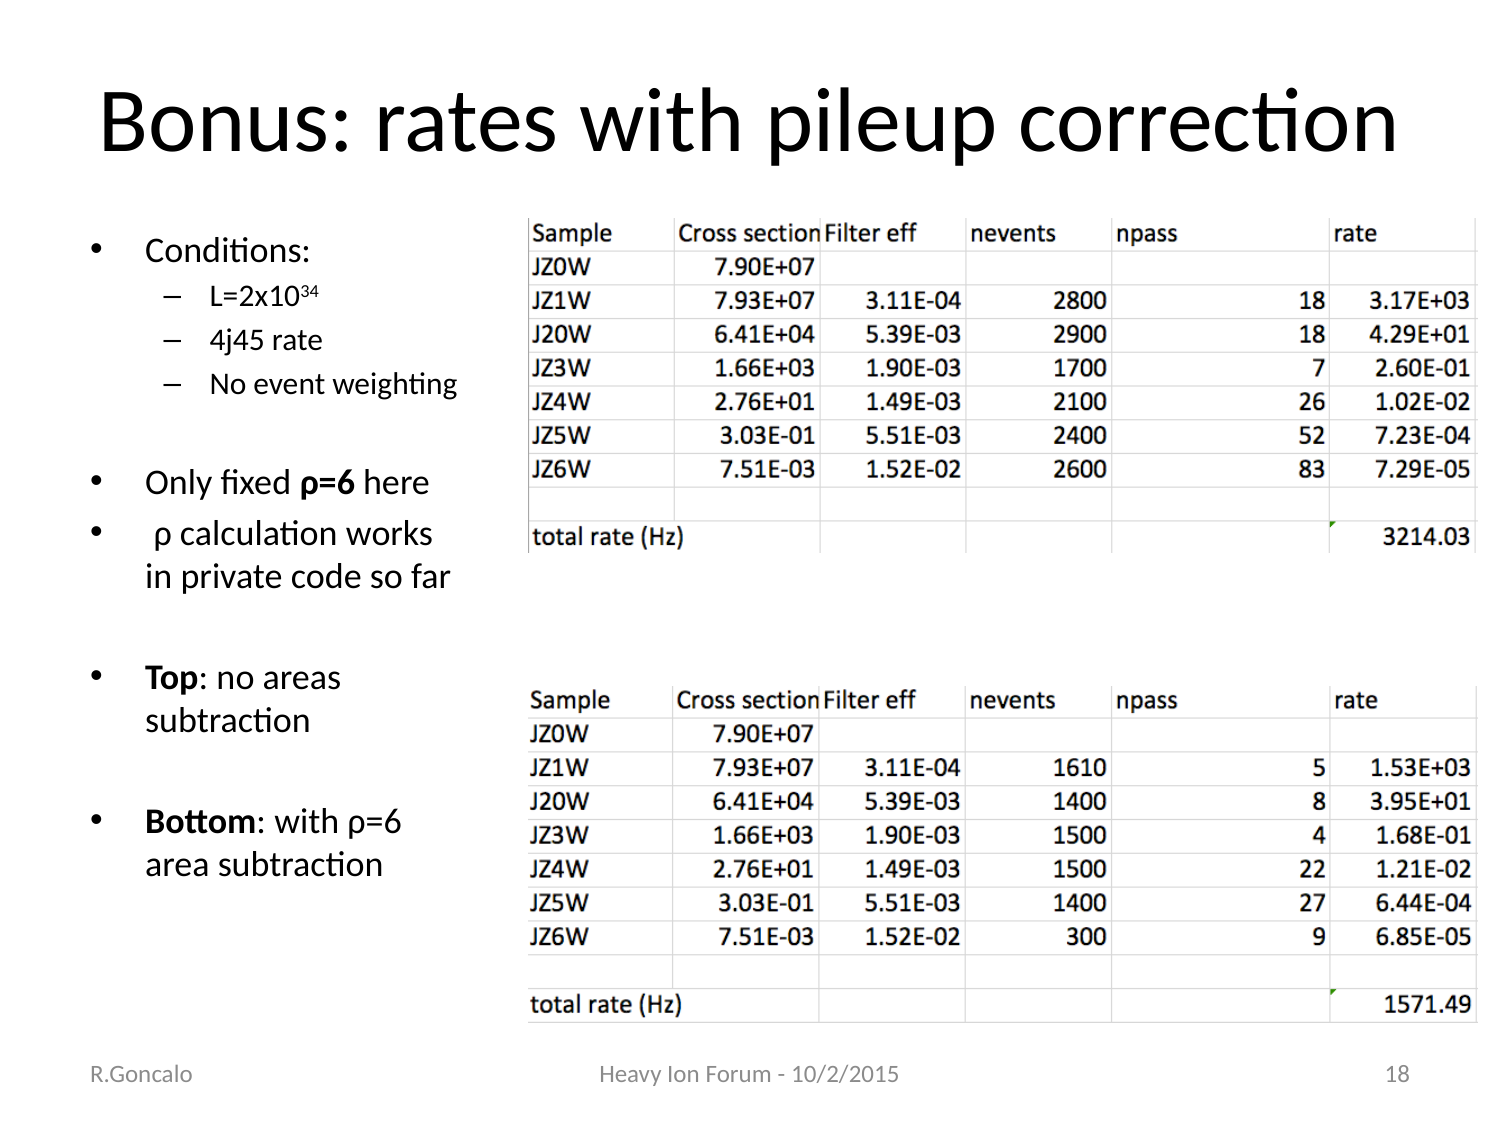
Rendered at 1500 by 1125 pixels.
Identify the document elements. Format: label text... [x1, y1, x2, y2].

picture [528, 686, 1478, 1023]
picture [528, 218, 1478, 553]
slide_number 18 [1074, 1042, 1425, 1103]
slide_number R.Goncalo [75, 1042, 425, 1103]
list Conditions: L=2x1034 4j45 rate No event weighting Only fixed ρ=6 here ρ calculation works in private code so far Top: no areas subtraction Bottom: with ρ=6 area subtraction [75, 218, 477, 961]
footer Heavy Ion Forum - 10/2/2015 [512, 1042, 988, 1103]
title Bonus: rates with pileup correction [75, 45, 1425, 185]
